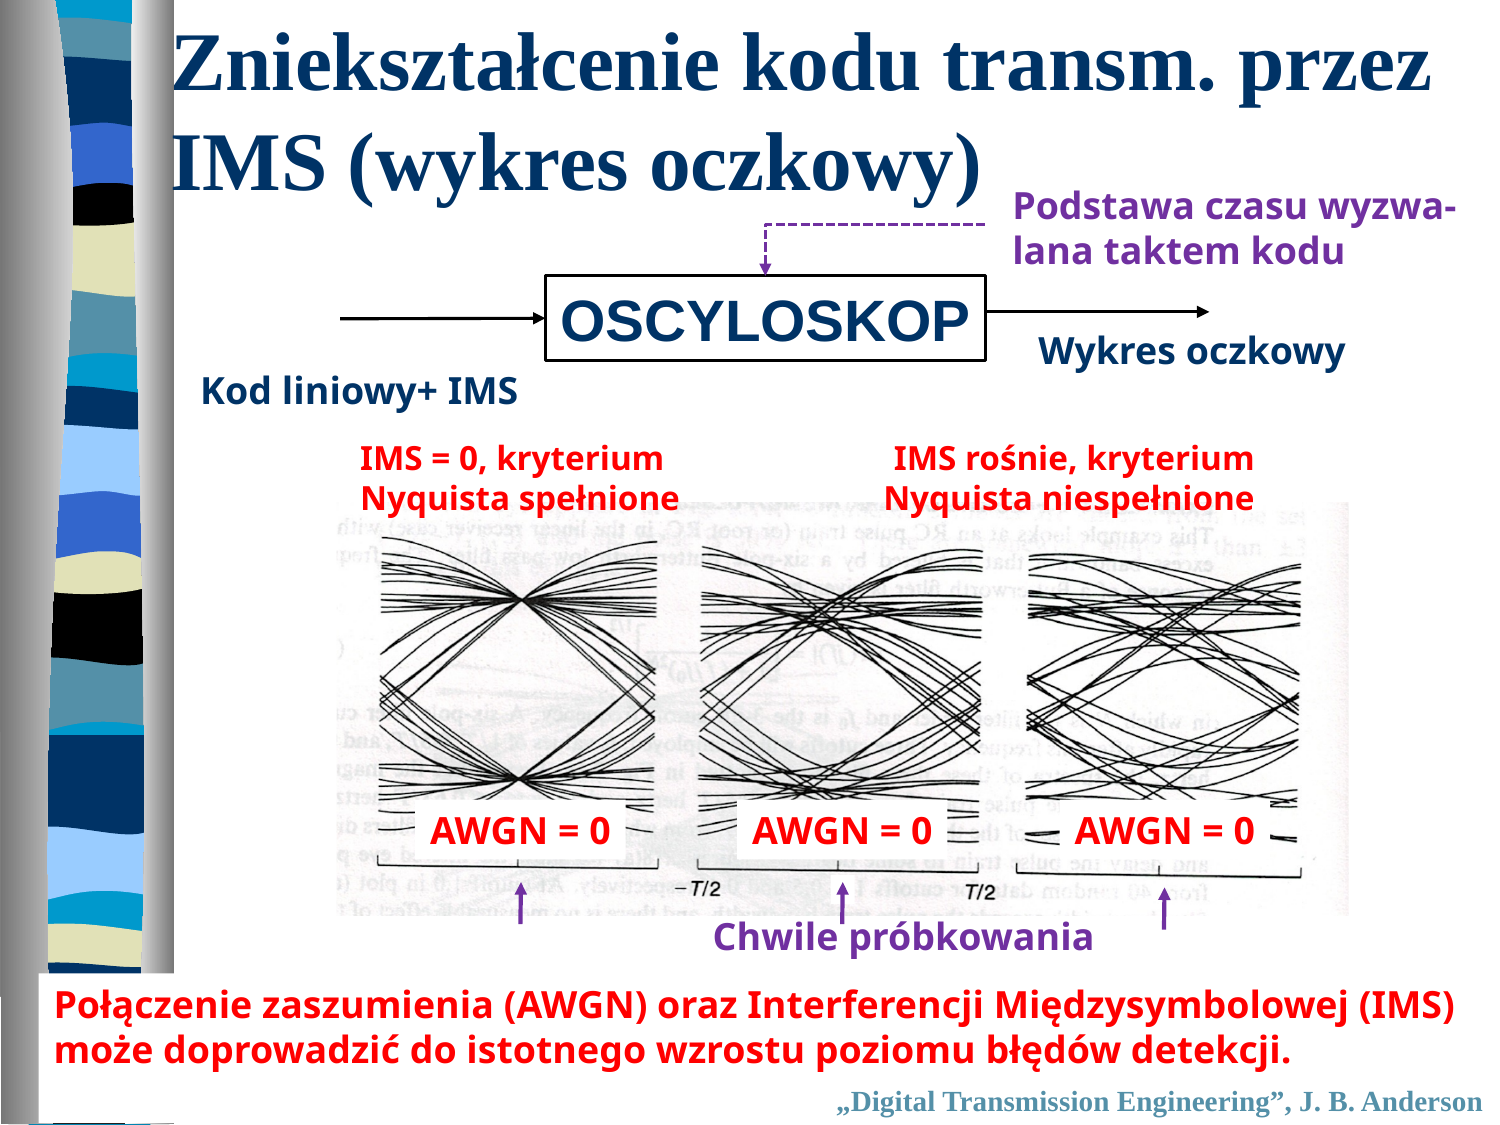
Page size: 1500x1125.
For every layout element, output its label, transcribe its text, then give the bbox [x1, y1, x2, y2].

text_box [336, 429, 1349, 967]
text_box „Digital Transmission Engineering”, J. B. Anderson [820, 1074, 1499, 1125]
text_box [173, 224, 1367, 421]
text_box Połączenie zaszumienia (AWGN) oraz Interferencji Międzysymbolowej (IMS) może doprowadzić do istotnego wzrostu poziomu błędów detekcji. [38, 973, 1472, 1124]
text_box Podstawa czasu wyzwa- lana taktem kodu [997, 174, 1472, 280]
slide_number 30 [1149, 1024, 1463, 1074]
text_box Zniekształcenie kodu transm. przez IMS (wykres oczkowy) [155, 0, 1463, 215]
